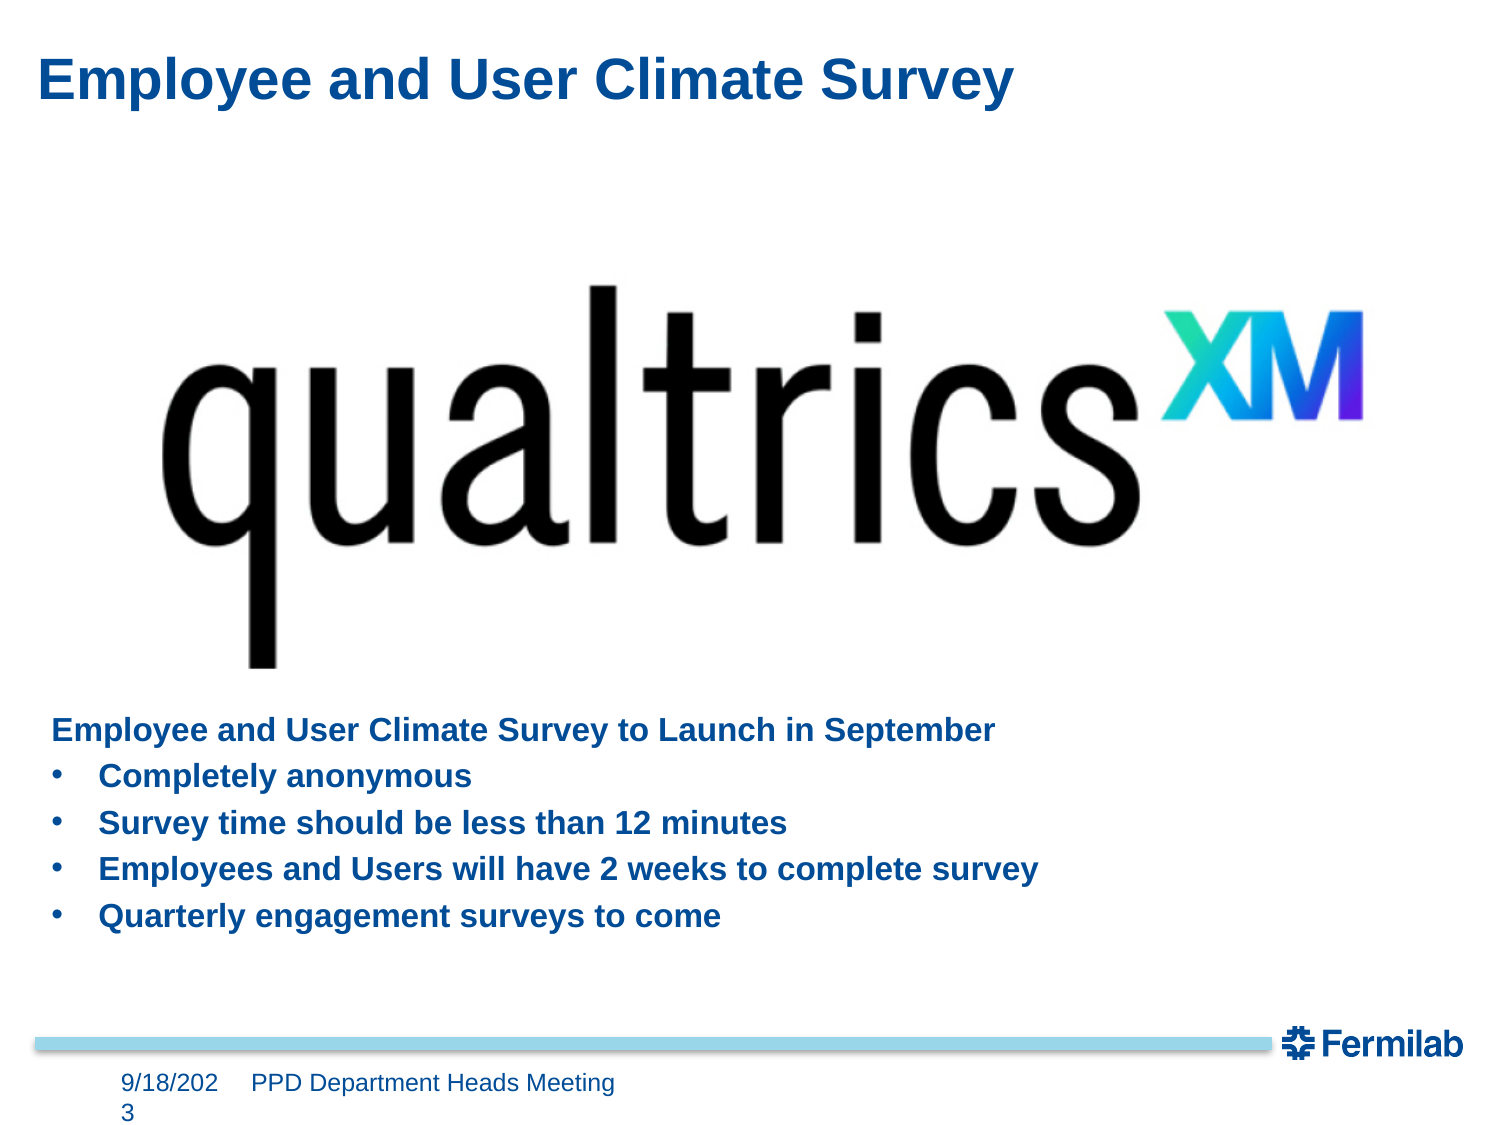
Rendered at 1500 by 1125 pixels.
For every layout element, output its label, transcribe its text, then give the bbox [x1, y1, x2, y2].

footer PPD Department Heads Meeting [251, 1066, 1277, 1107]
title Employee and User Climate Survey [37, 41, 1463, 112]
picture [36, 159, 1462, 771]
list Employee and User Climate Survey to Launch in September Completely anonymous Survey time should be less than 12 minutes Employees and Users will have 2 weeks to complete survey Quarterly engagement surveys to come [51, 707, 1477, 887]
picture [1282, 1026, 1463, 1060]
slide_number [120, 1066, 232, 1107]
